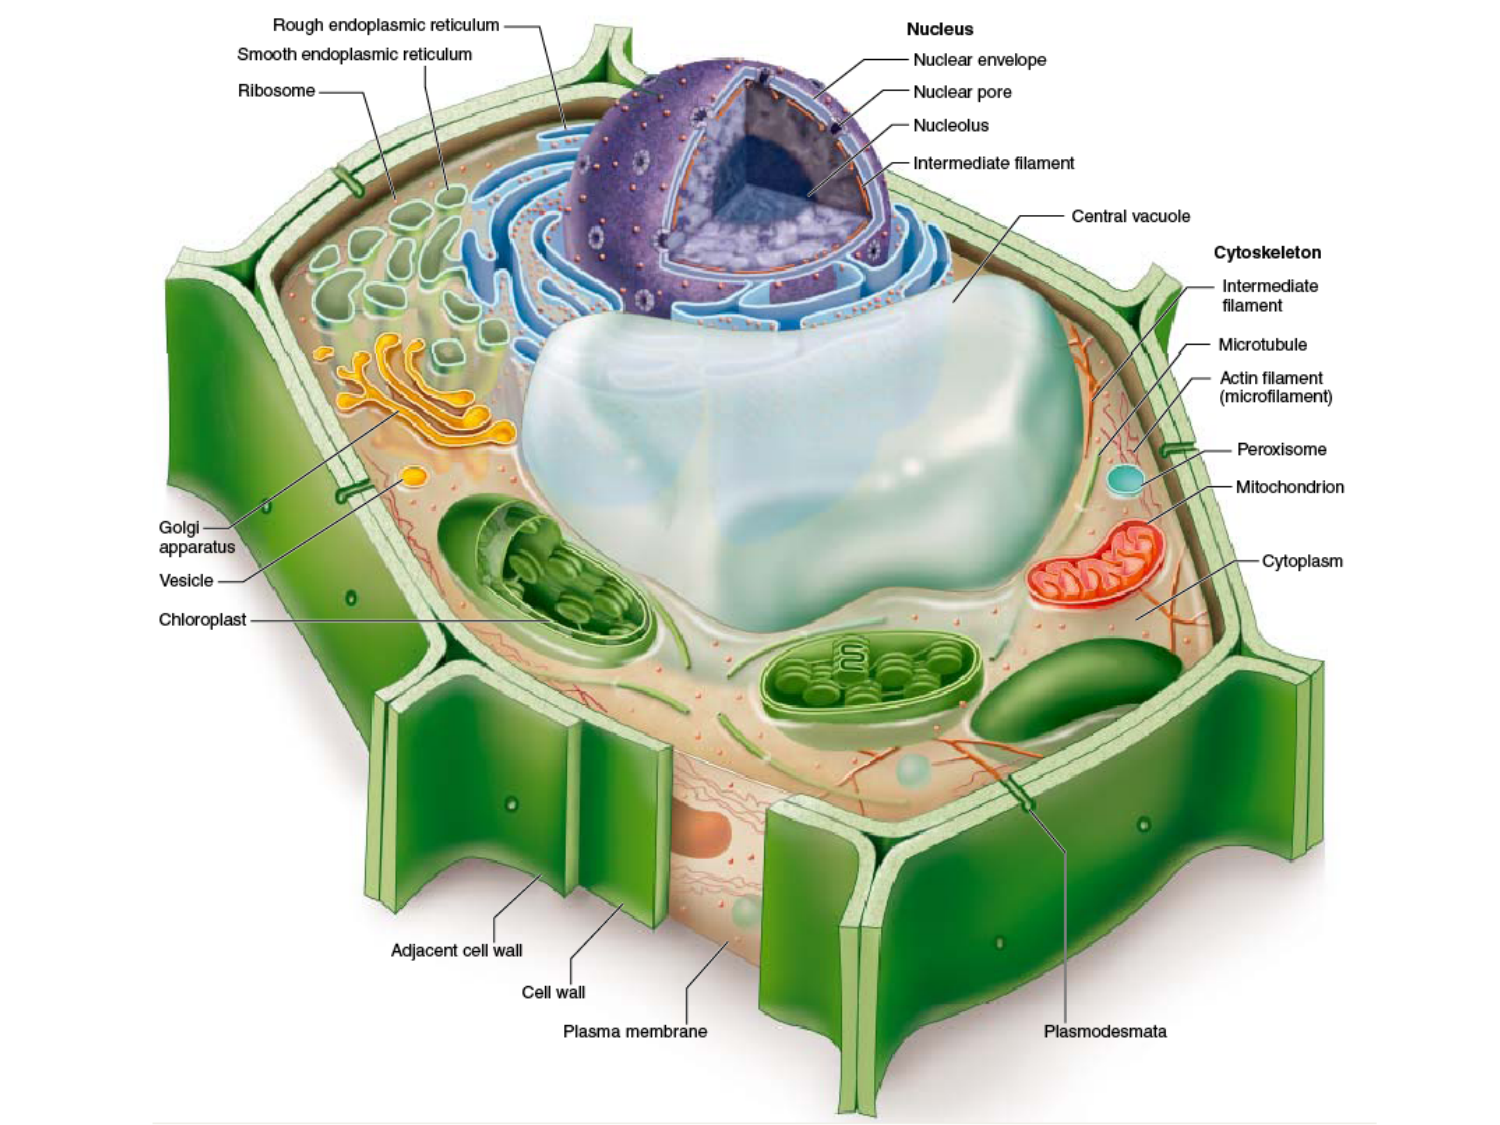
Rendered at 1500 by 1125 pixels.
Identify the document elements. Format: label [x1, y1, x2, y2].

picture [149, 0, 1388, 1125]
